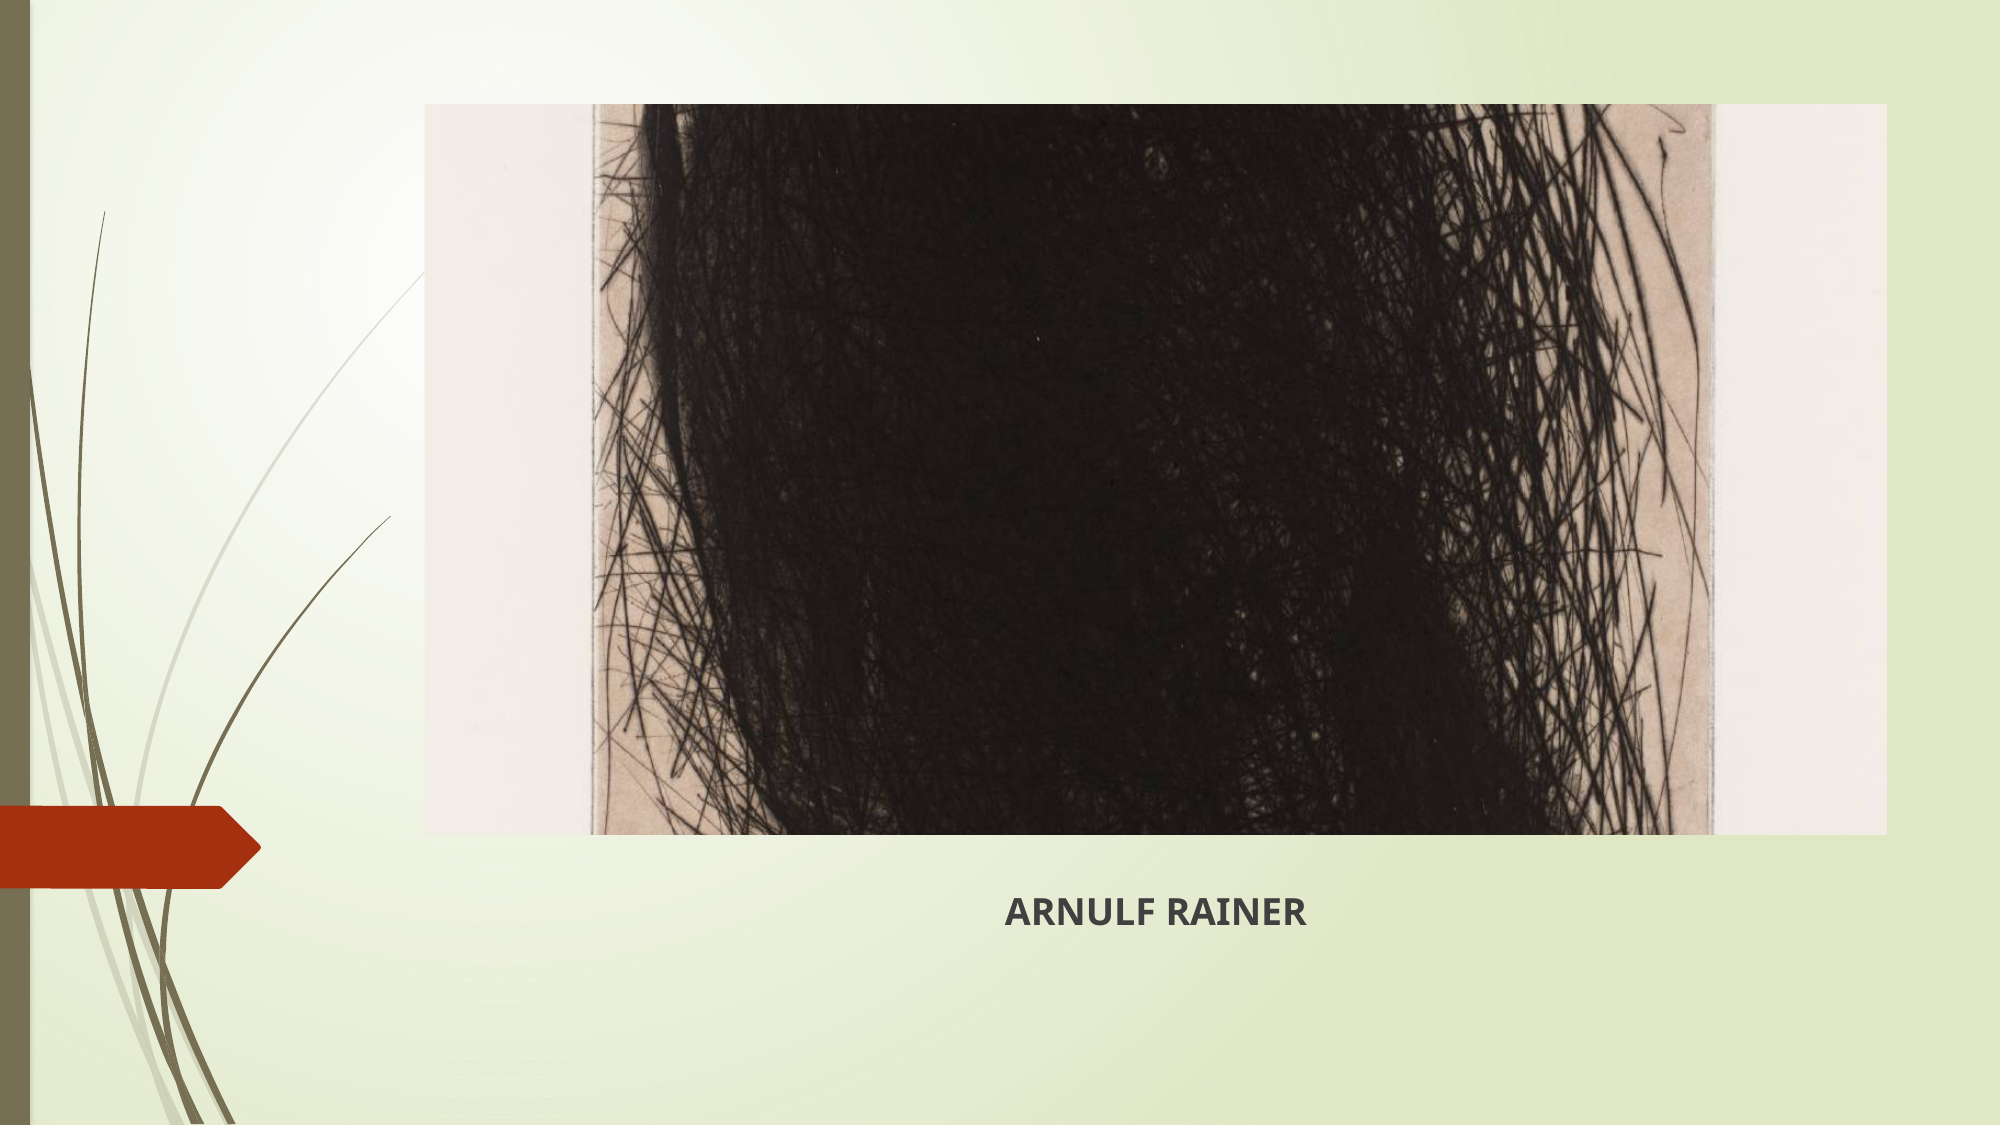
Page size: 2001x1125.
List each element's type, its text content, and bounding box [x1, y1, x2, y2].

list ARNULF RAINER [424, 880, 1888, 962]
picture [424, 103, 1888, 835]
